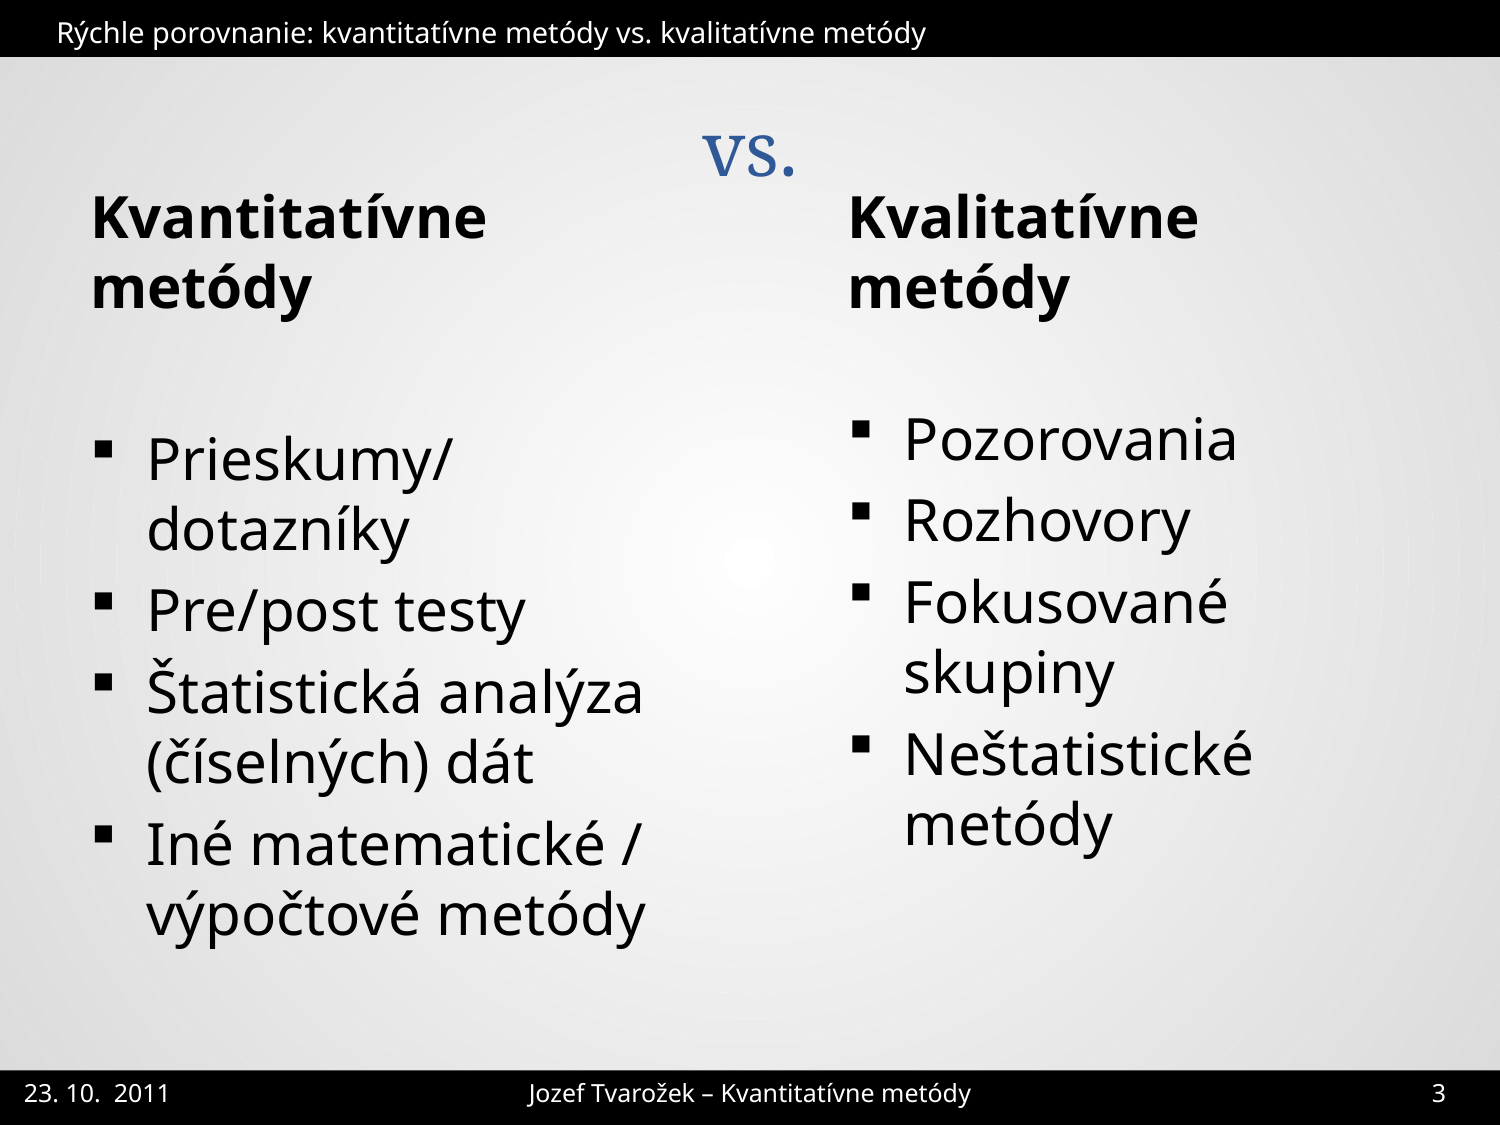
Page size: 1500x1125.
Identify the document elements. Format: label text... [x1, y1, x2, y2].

list Rýchle porovnanie: kvantitatívne metódy vs. kvalitatívne metódy [41, 6, 1459, 58]
footer Jozef Tvarožek – Kvantitatívne metódy [395, 1070, 1105, 1114]
title vs. [75, 78, 1425, 184]
list Kvantitatívne metódy Prieskumy/dotazníky Pre/post testy Štatistická analýza (číselných) dát Iné matematické / výpočtové metódy [74, 172, 715, 988]
list Kvalitatívne metódy Pozorovania Rozhovory Fokusované skupiny Neštatistické metódy [832, 172, 1424, 988]
